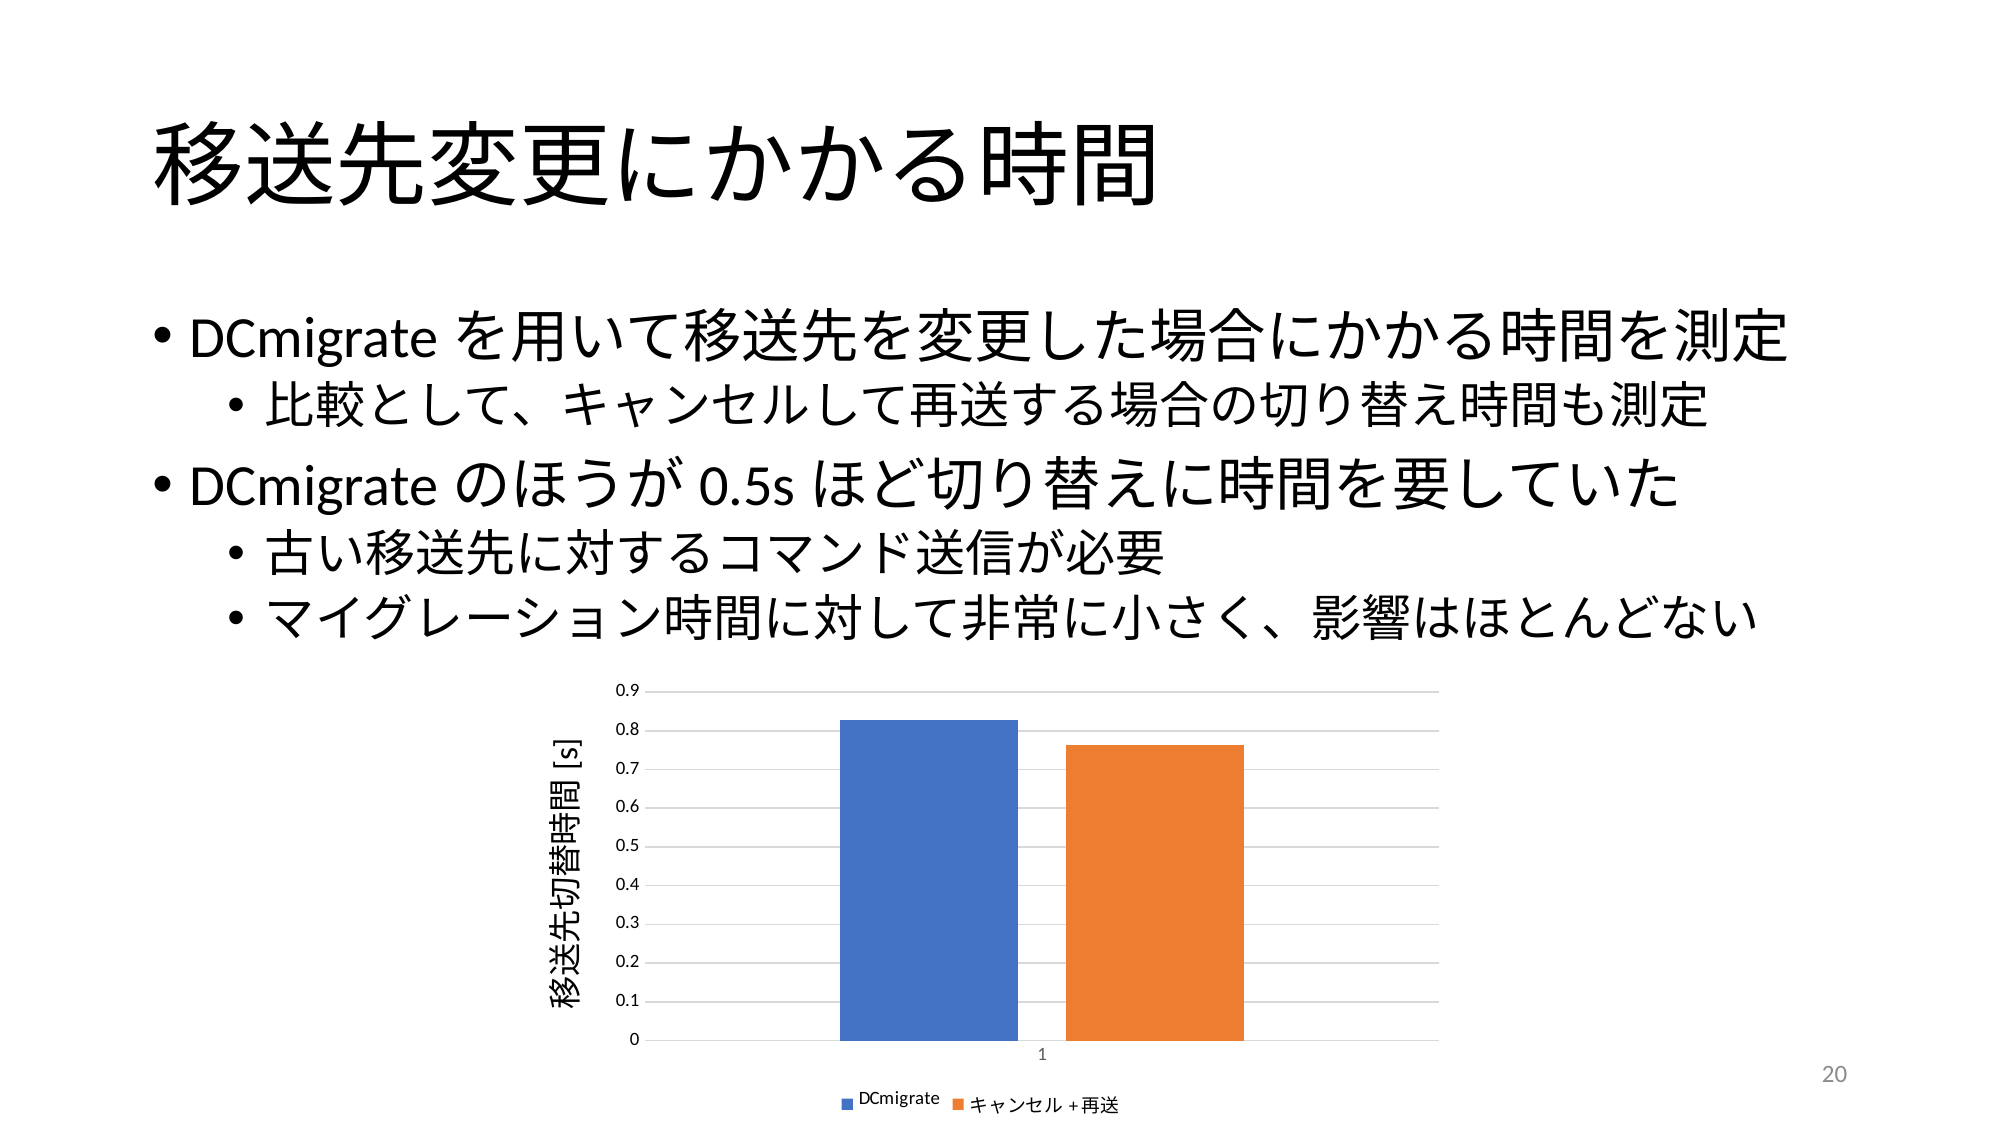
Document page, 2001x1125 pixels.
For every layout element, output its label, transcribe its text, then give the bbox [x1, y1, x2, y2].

title 移送先変更にかかる時間 [137, 59, 1863, 278]
list DCmigrateを用いて移送先を変更した場合にかかる時間を測定 比較として、キャンセルして再送する場合の切り替え時間も測定 DCmigrateのほうが0.5sほど切り替えに時間を要していた 古い移送先に対するコマンド送信が必要 マイグレーション時間に対して非常に小さく、影響はほとんどない [137, 299, 1863, 674]
slide_number 20 [1458, 1042, 1863, 1103]
chart [503, 673, 1458, 1124]
